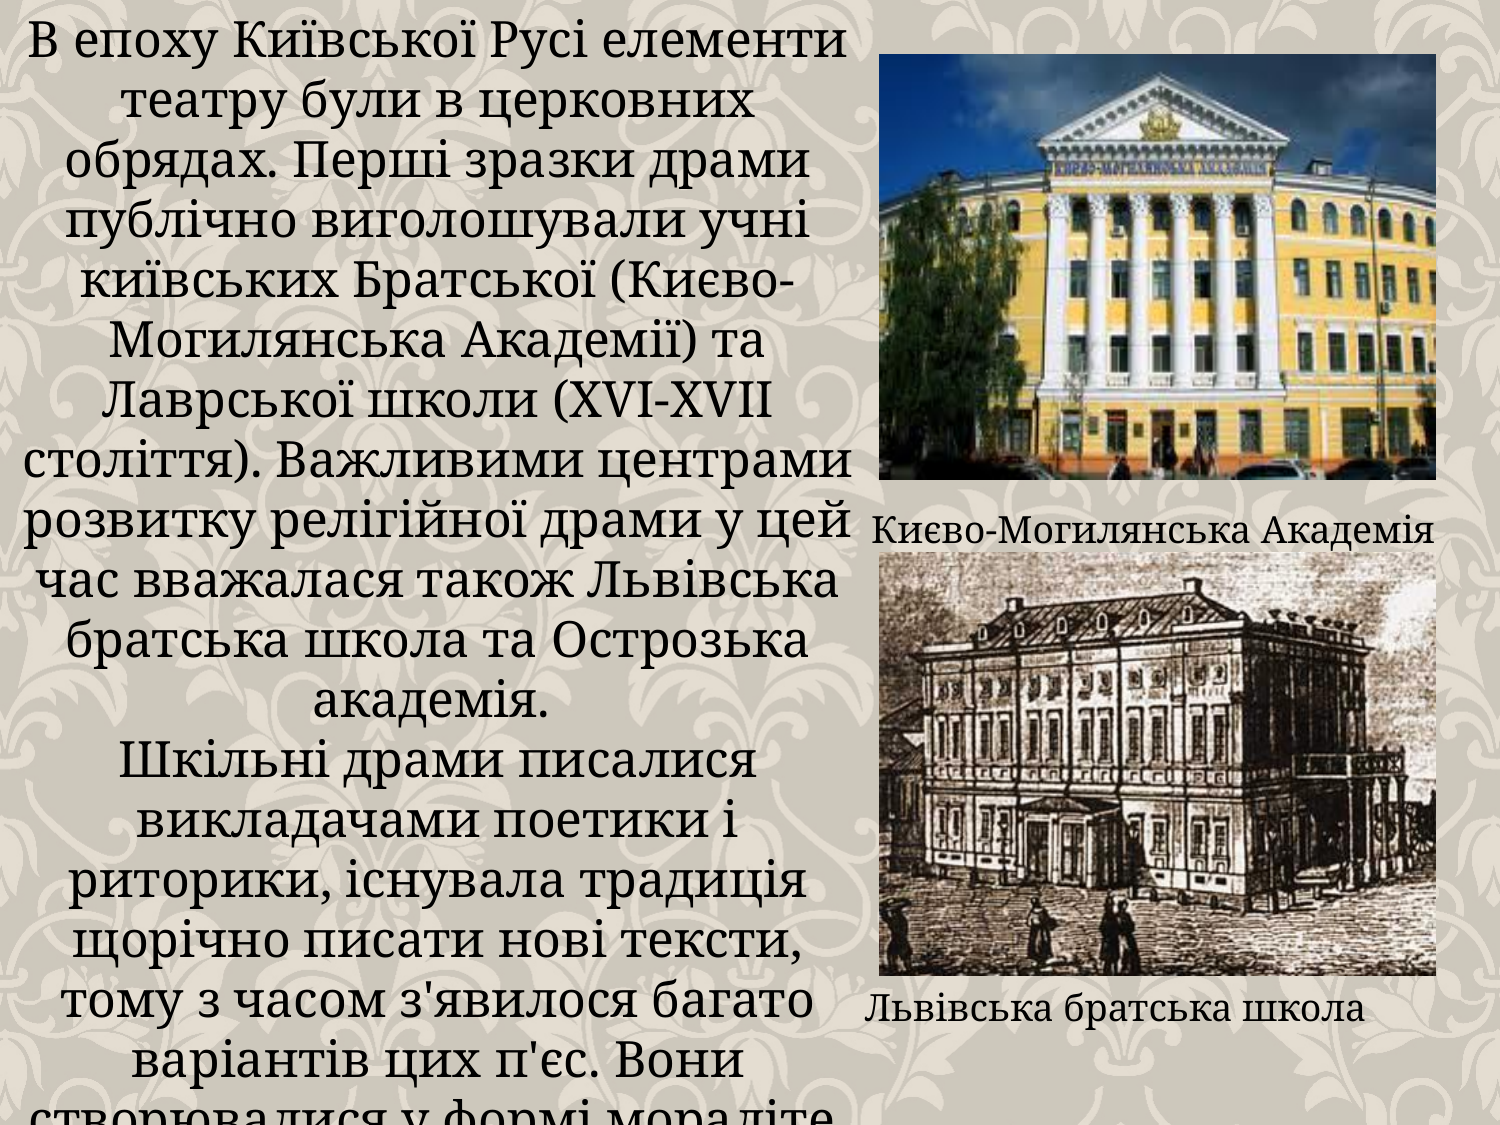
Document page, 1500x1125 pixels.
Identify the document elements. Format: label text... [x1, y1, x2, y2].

picture [879, 54, 1436, 481]
picture [879, 552, 1436, 977]
text_box Львівська братська школа [849, 976, 1382, 1036]
text_box В епоху Київської Русі елементи театру були в церковних обрядах. Перші зразки драми публічно виголошували учні київських Братської (Києво-Могилянська Академії) та Лаврської школи (XVI-XVII століття). Важливими центрами розвитку релігійної драми у цей час вважалася також Львівська братська школа та Острозька академія. Шкільні драми писалися викладачами поетики і риторики, існувала традиція щорічно писати нові тексти, тому з часом з'явилося багато варіантів цих п'єс. Вони створювалися у формі мораліте, міраклів, діалогів, різдвяних і великодніх циклів. [0, 0, 880, 1125]
text_box Києво-Могилянська Академія [856, 498, 1450, 559]
